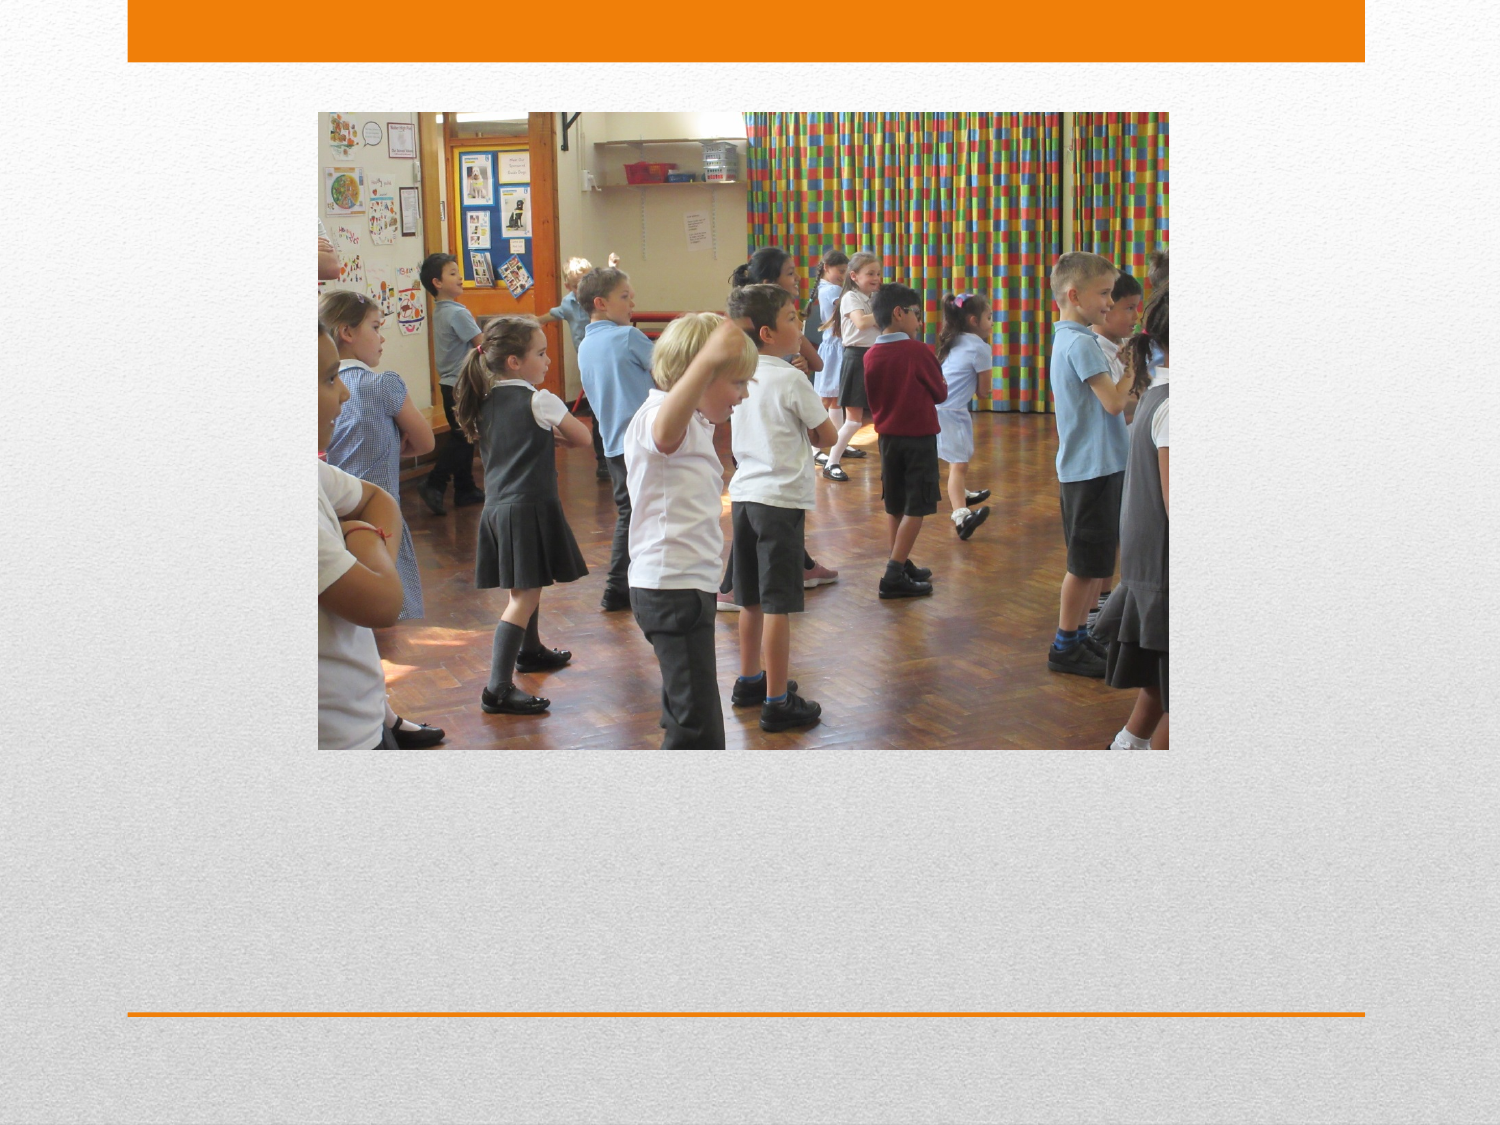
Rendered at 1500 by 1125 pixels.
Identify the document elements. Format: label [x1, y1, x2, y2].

list [317, 111, 1170, 751]
